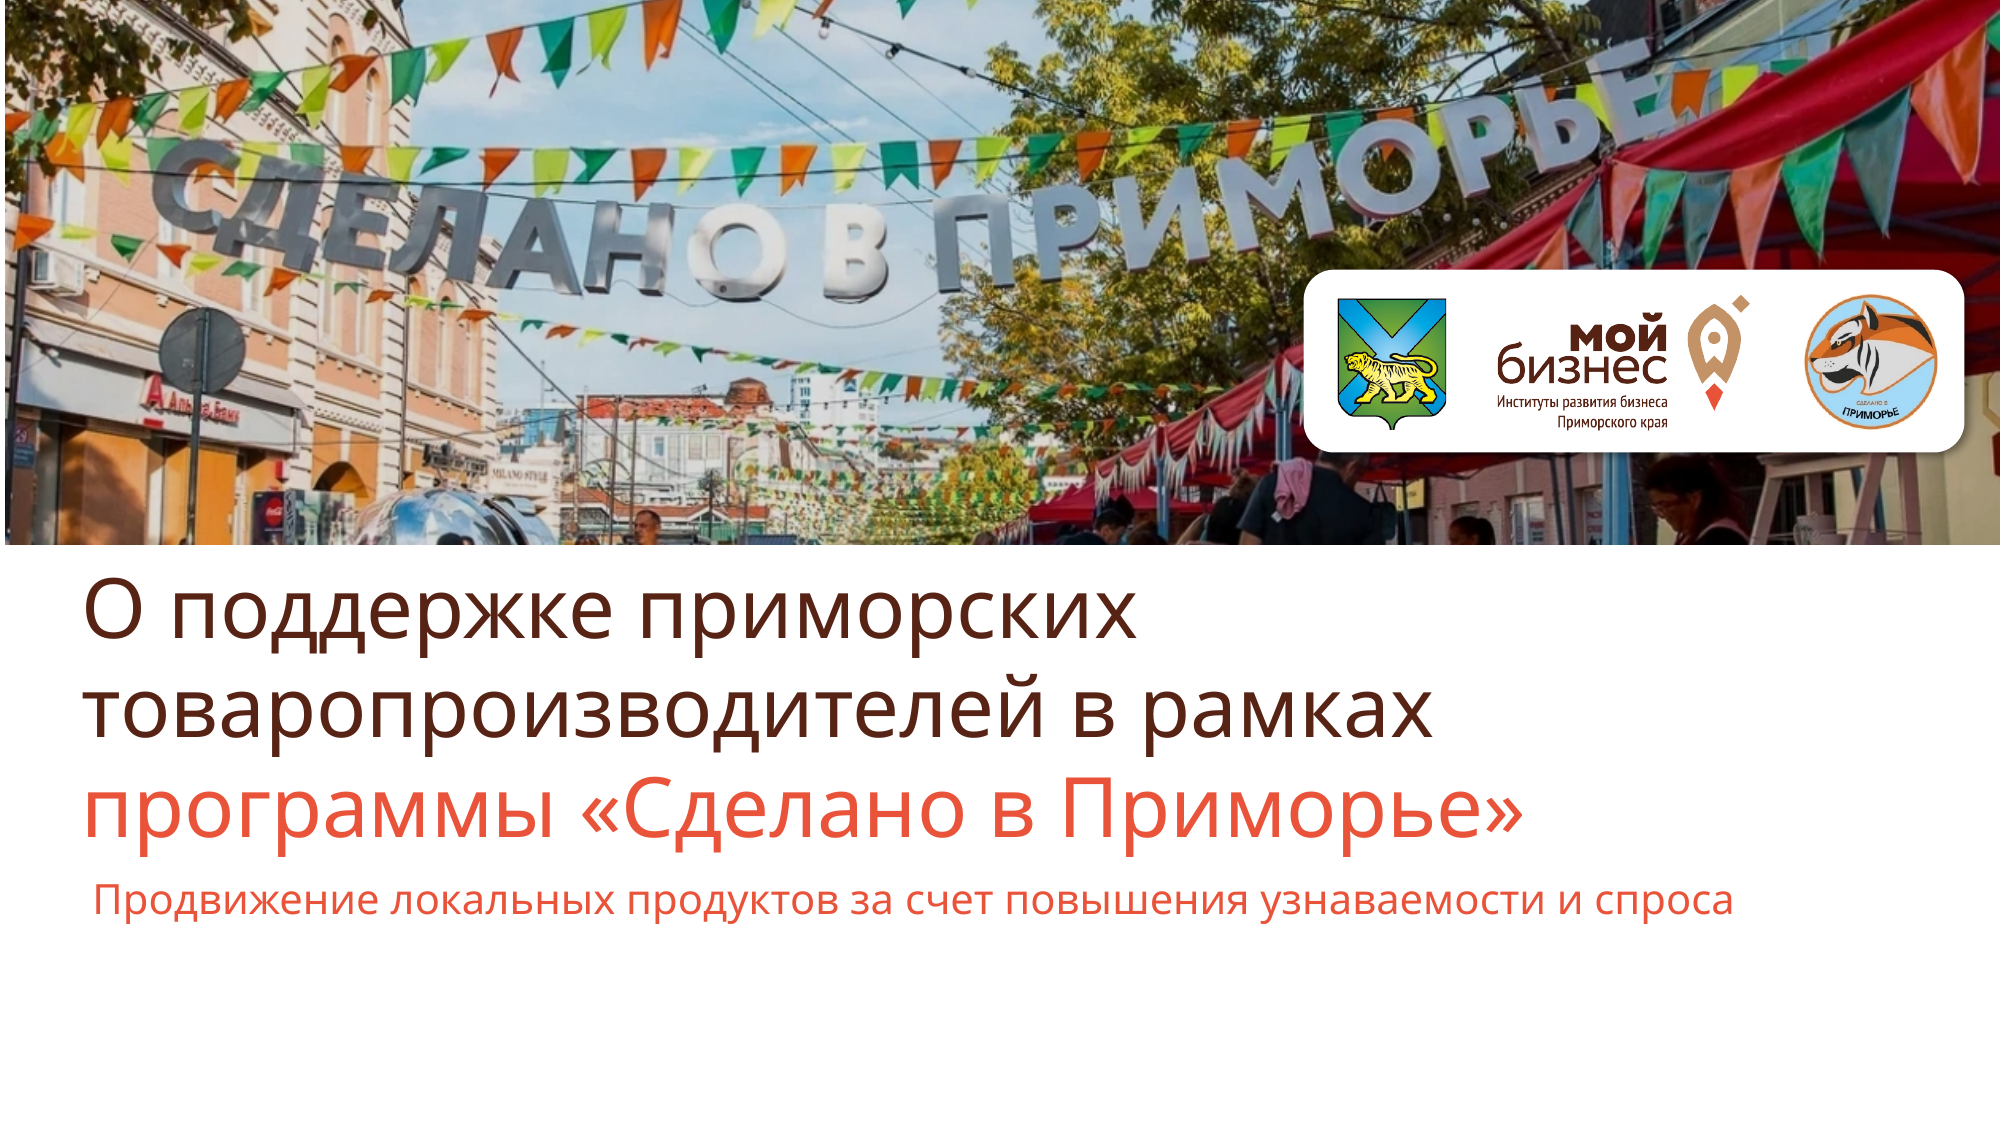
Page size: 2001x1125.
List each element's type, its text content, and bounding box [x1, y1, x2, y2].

picture [4, 0, 2000, 545]
text_box Продвижение локальных продуктов за счет повышения узнаваемости и спроса [77, 865, 1984, 931]
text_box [1303, 269, 1965, 453]
text_box О поддержке приморских товаропроизводителей в рамках программы «Сделано в Приморье» [66, 556, 1836, 862]
